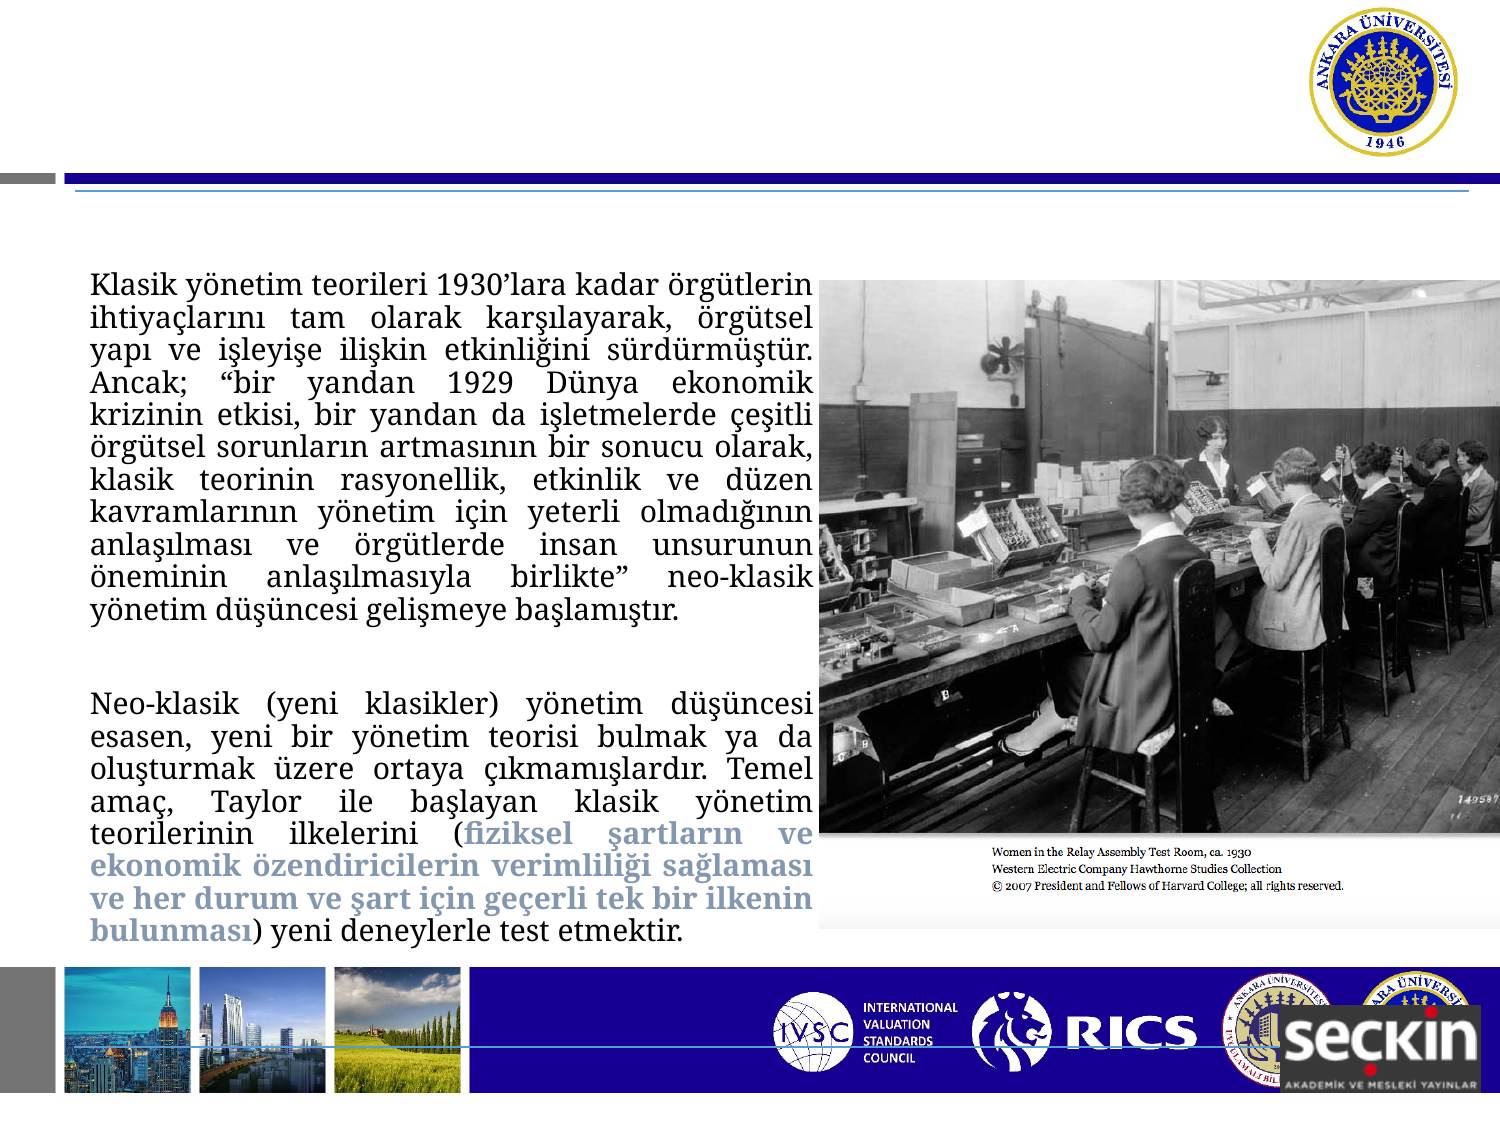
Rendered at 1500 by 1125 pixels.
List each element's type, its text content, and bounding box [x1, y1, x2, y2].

list Klasik yönetim teorileri 1930’lara kadar örgütlerin ihtiyaçlarını tam olarak karşılayarak, örgütsel yapı ve işleyişe ilişkin etkinliğini sürdürmüştür. Ancak; “bir yandan 1929 Dünya ekonomik krizinin etkisi, bir yandan da işletmelerde çeşitli örgütsel sorunların artmasının bir sonucu olarak, klasik teorinin rasyonellik, etkinlik ve düzen kavramlarının yönetim için yeterli olmadığının anlaşılması ve örgütlerde insan unsurunun öneminin anlaşılmasıyla birlikte” neo-klasik yönetim düşüncesi gelişmeye başlamıştır. Neo-klasik (yeni klasikler) yönetim düşüncesi esasen, yeni bir yönetim teorisi bulmak ya da oluşturmak üzere ortaya çıkmamışlardır. Temel amaç, Taylor ile başlayan klasik yönetim teorilerinin ilkelerini (fiziksel şartların ve ekonomik özendiricilerin verimliliği sağlaması ve her durum ve şart için geçerli tek bir ilkenin bulunması) yeni deneylerle test etmektir. [75, 262, 829, 1005]
picture [0, 0, 1500, 1125]
